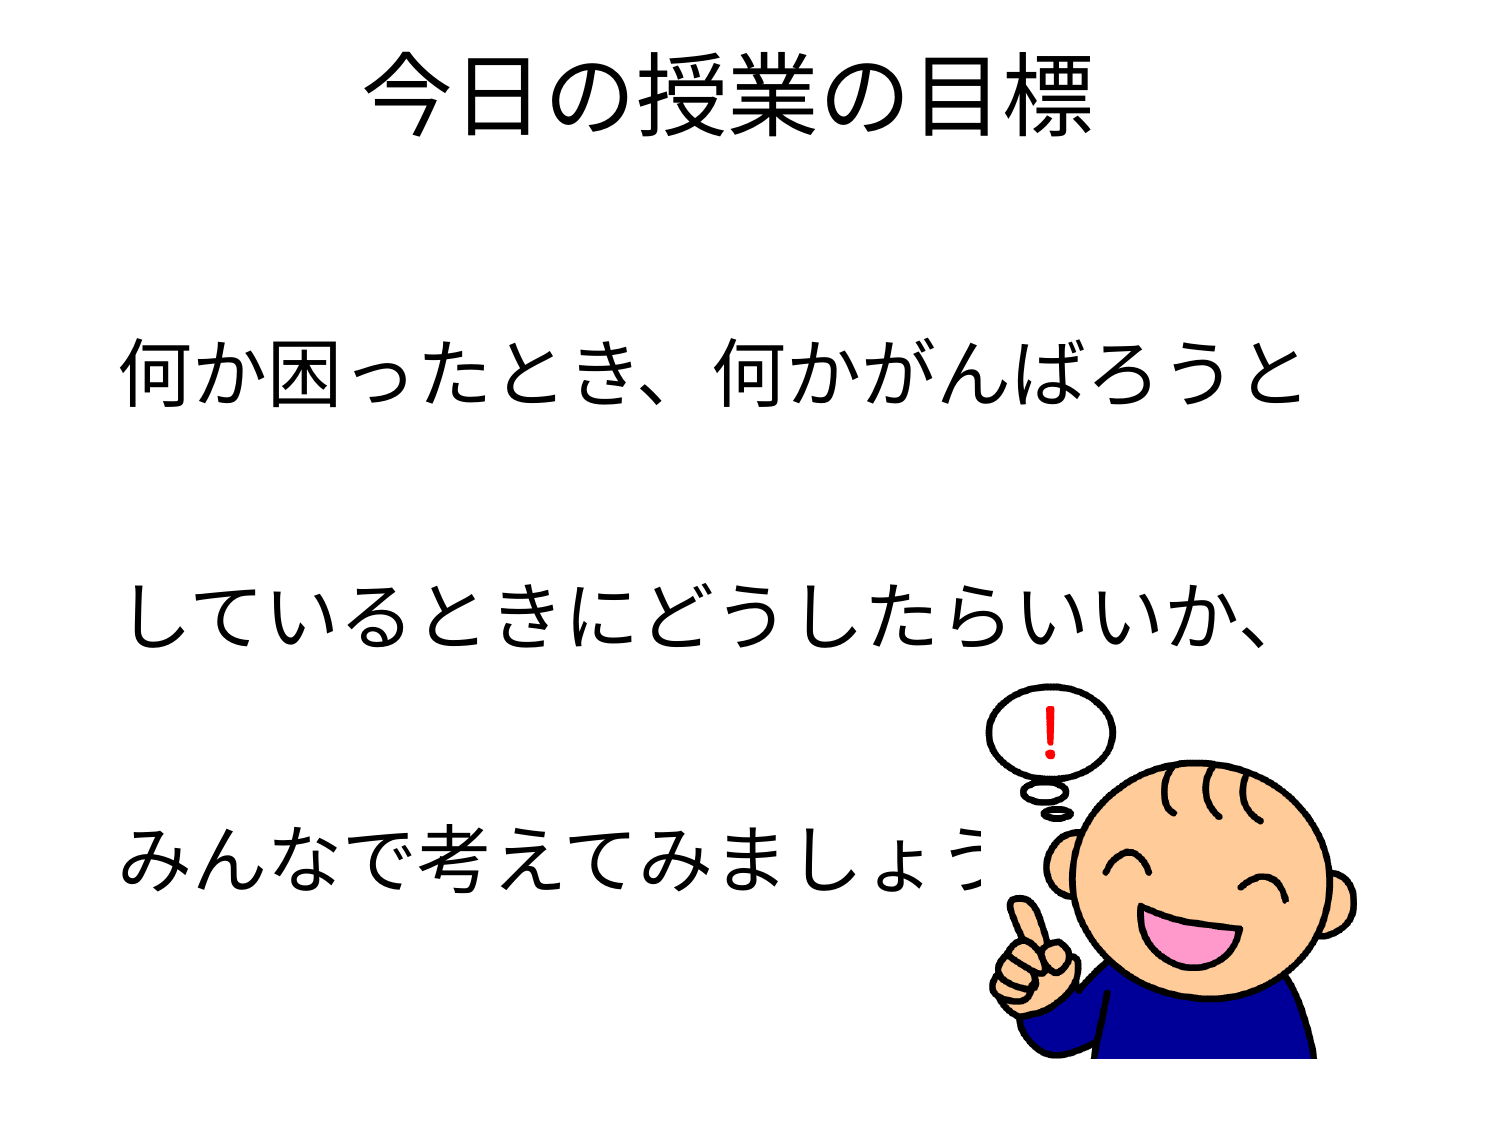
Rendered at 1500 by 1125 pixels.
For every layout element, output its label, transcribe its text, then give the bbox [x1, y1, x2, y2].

picture [981, 680, 1360, 1059]
list 何か困ったとき、何かがんばろうとしているときにどうしたらいいか、みんなで考えてみましょう [102, 165, 1355, 1024]
title 今日の授業の目標 [53, 0, 1404, 188]
